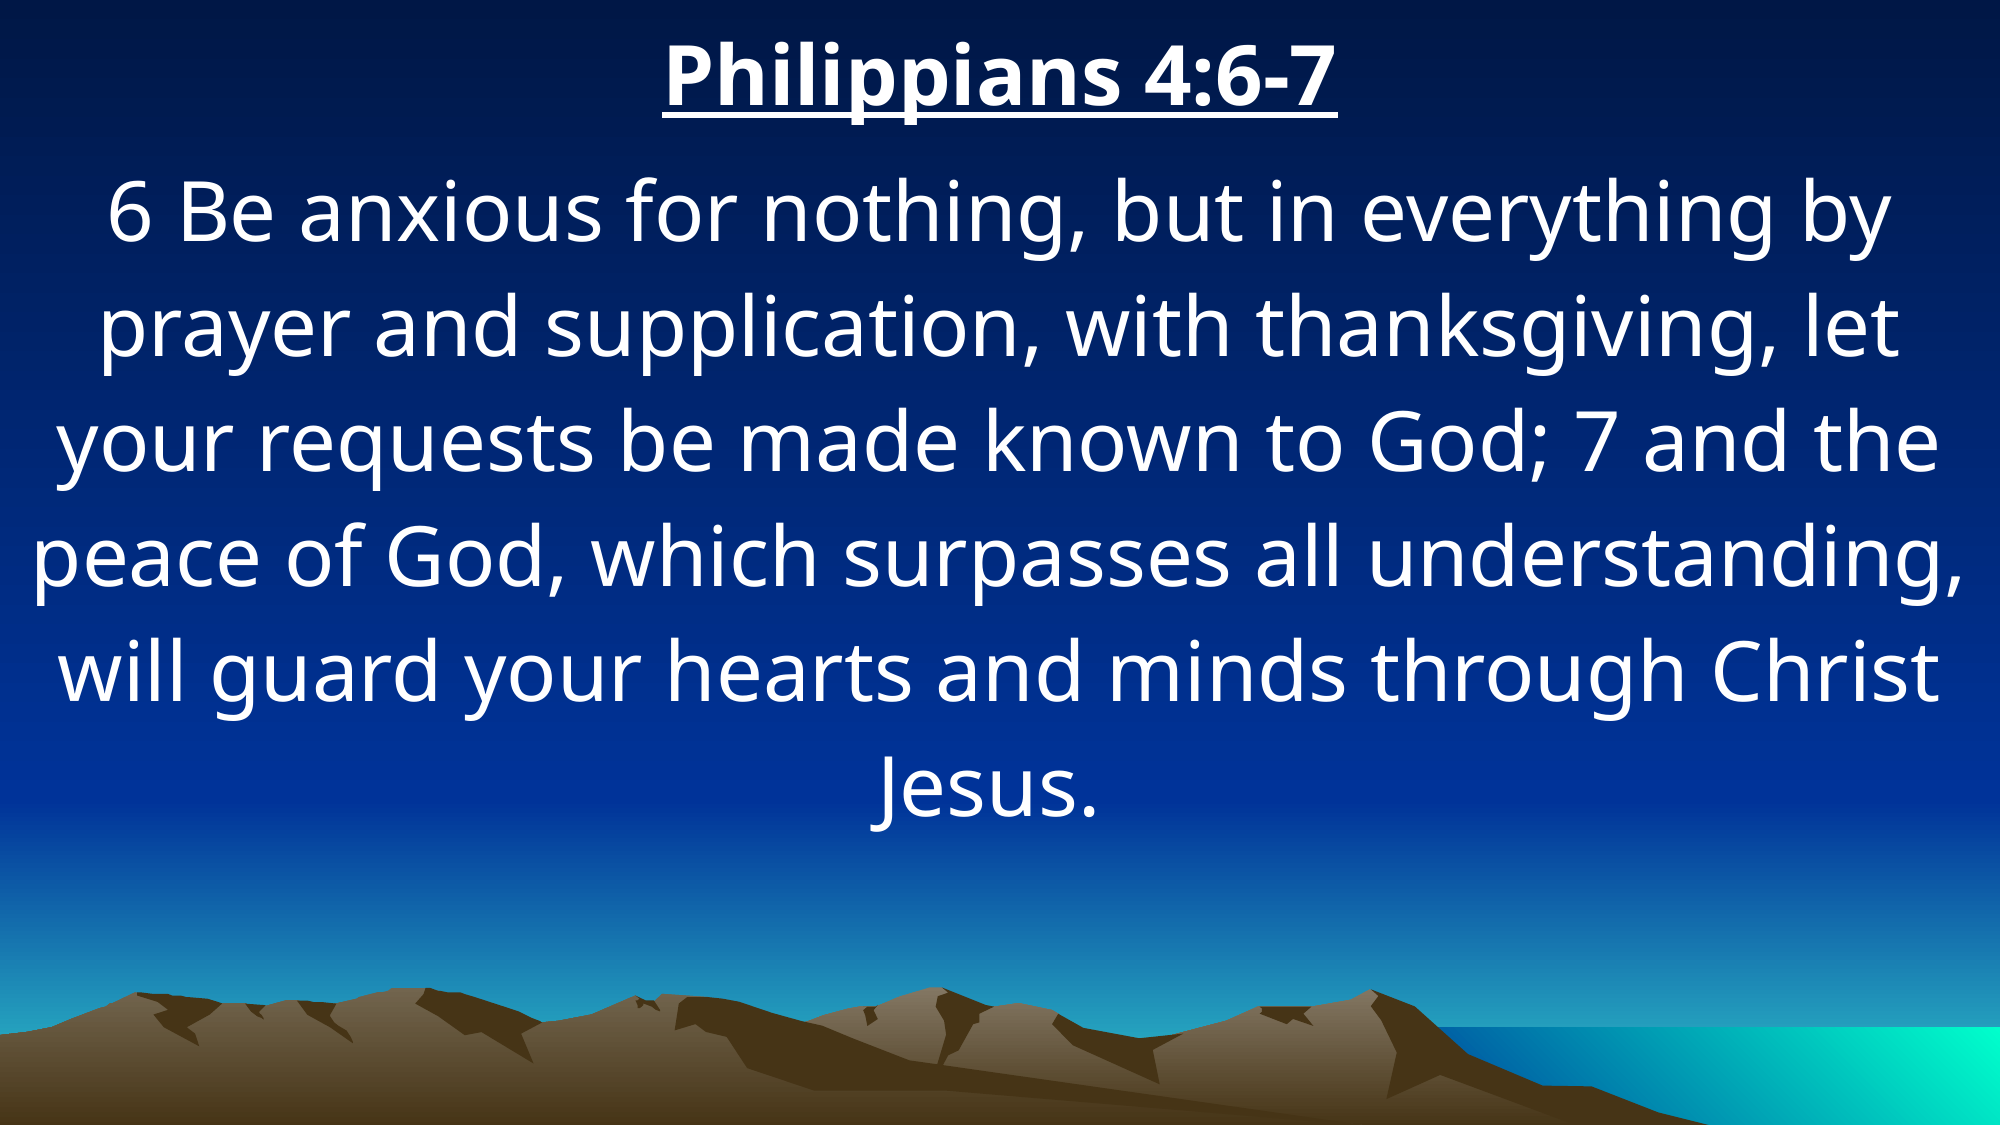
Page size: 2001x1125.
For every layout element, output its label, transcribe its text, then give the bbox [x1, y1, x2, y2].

text_box Philippians 4:6-7 6 Be anxious for nothing, but in everything by prayer and supplication, with thanksgiving, let your requests be made known to God; 7 and the peace of God, which surpasses all understanding, will guard your hearts and minds through Christ Jesus. [0, 0, 2000, 900]
